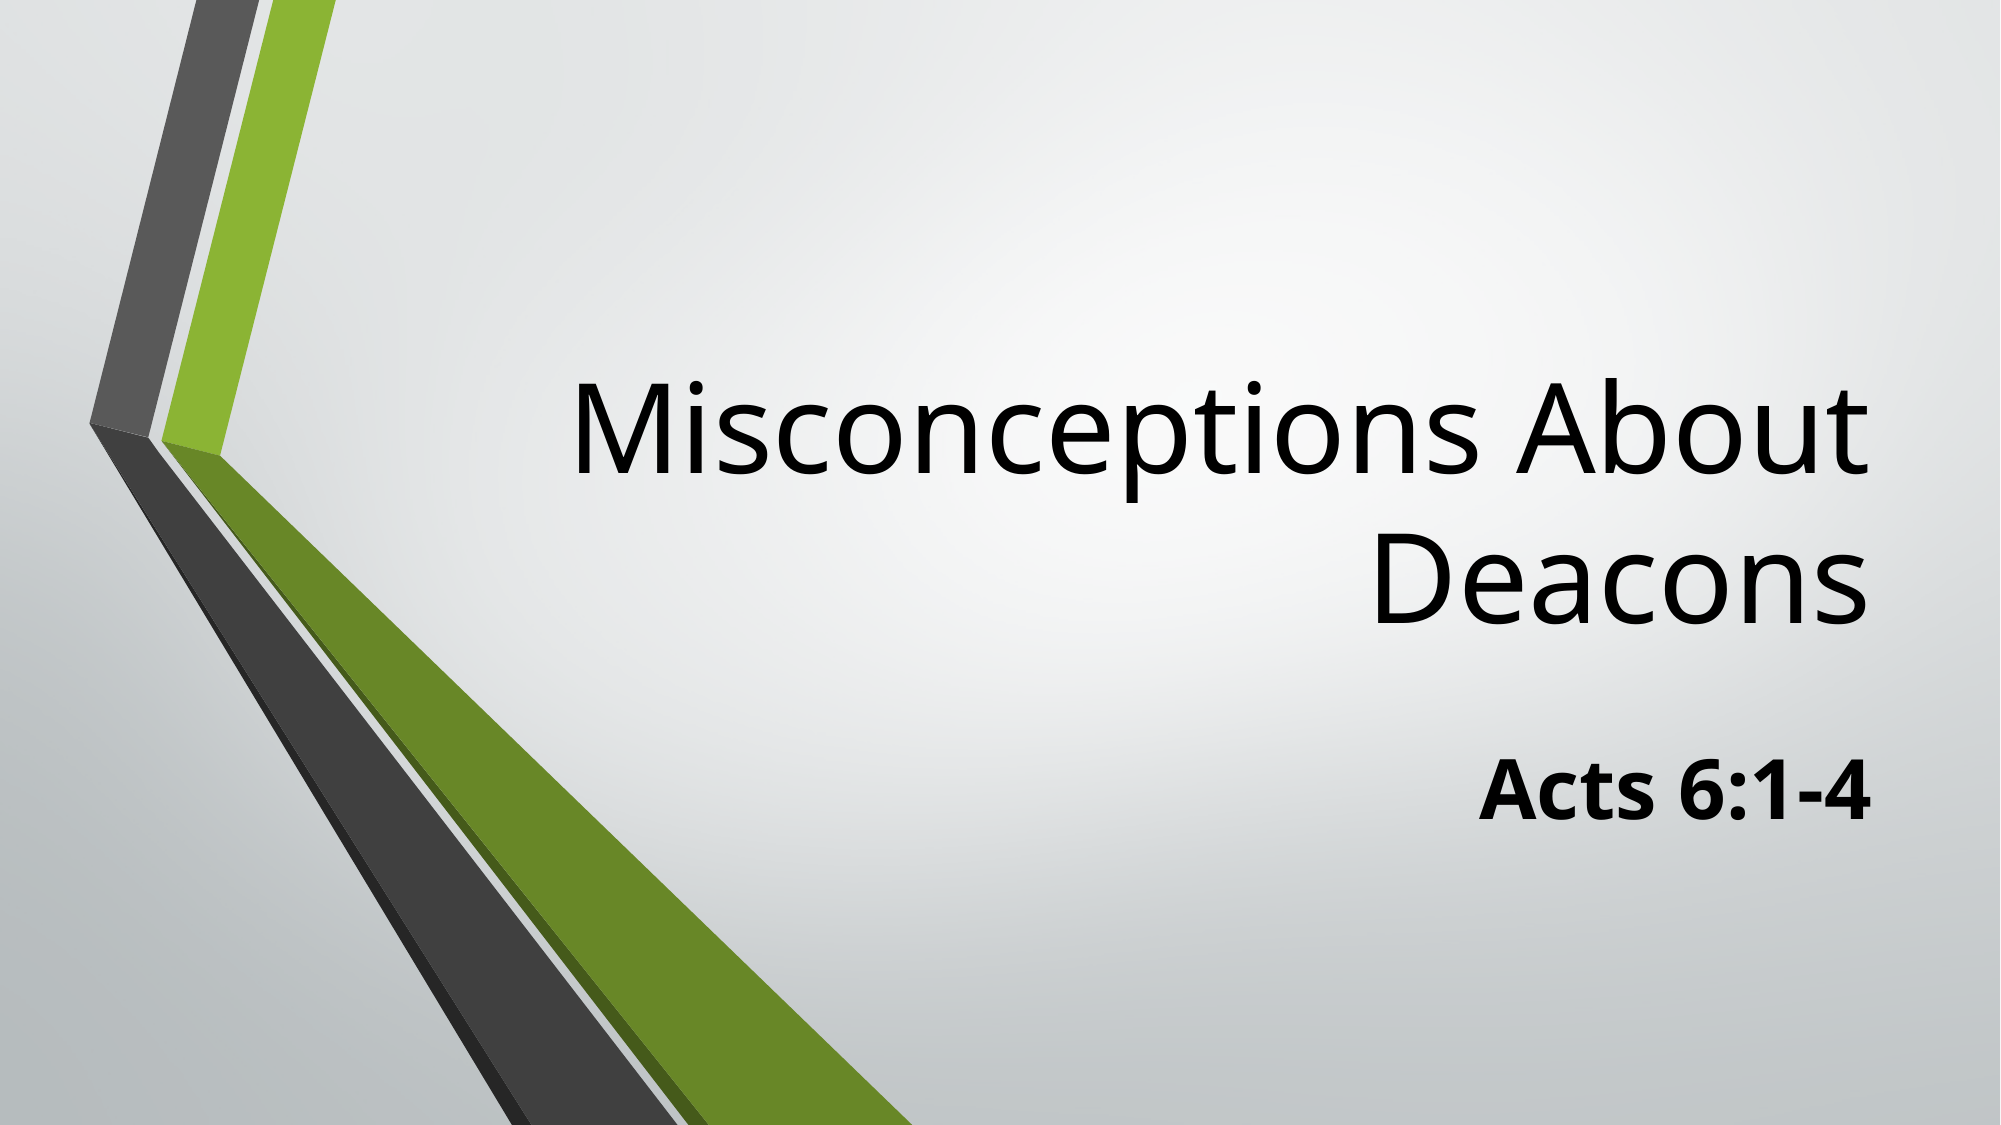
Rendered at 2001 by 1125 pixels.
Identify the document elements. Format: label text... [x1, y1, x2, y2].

title Misconceptions About Deacons [480, 226, 1887, 656]
subtitle Acts 6:1-4 [740, 728, 1887, 884]
